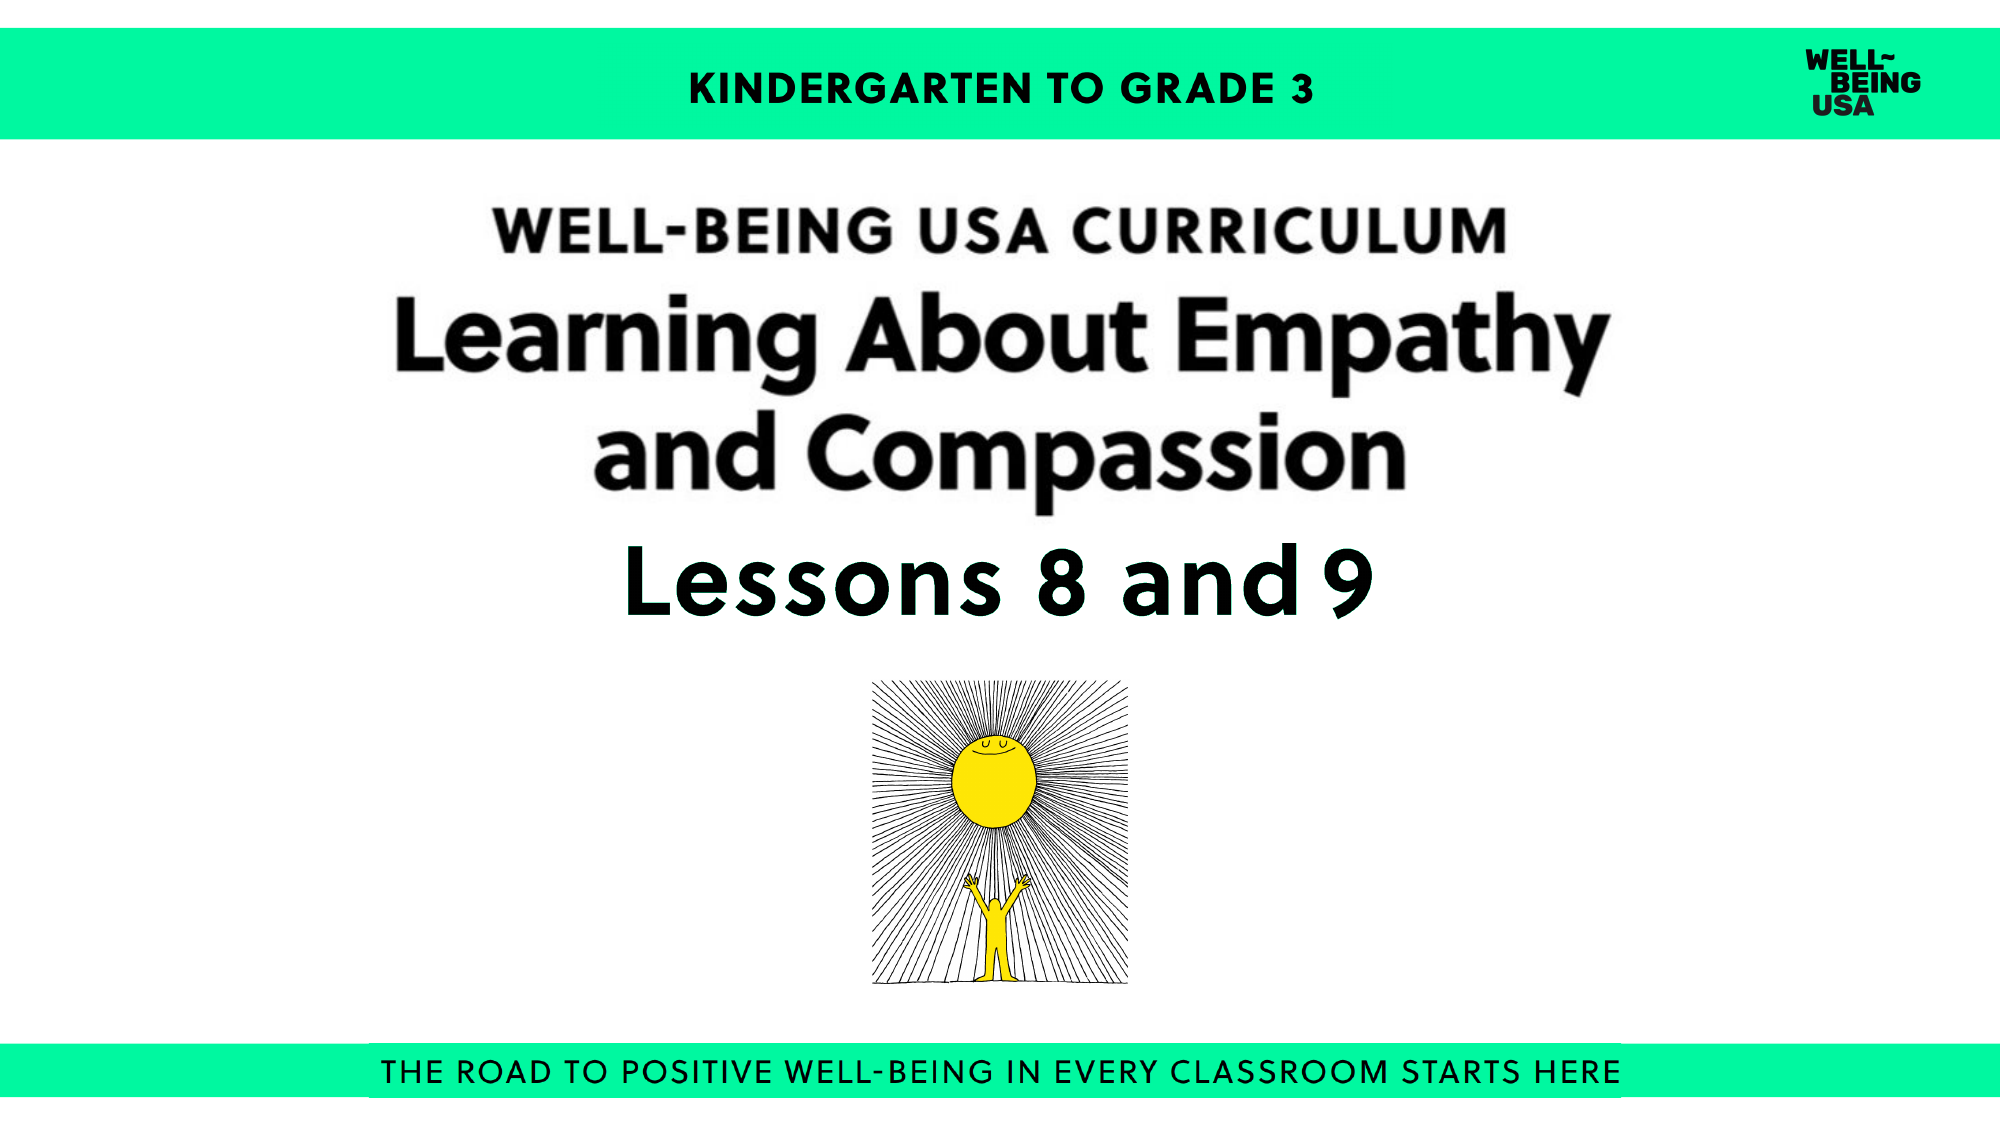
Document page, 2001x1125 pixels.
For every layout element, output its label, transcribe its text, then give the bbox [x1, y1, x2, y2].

text_box [1622, 1043, 2000, 1098]
text_box [0, 1043, 368, 1098]
text_box 1q [0, 27, 2000, 140]
picture [368, 1043, 1622, 1098]
picture [870, 679, 1130, 986]
picture [1796, 37, 1932, 128]
picture [333, 183, 1657, 622]
picture [597, 43, 1393, 128]
